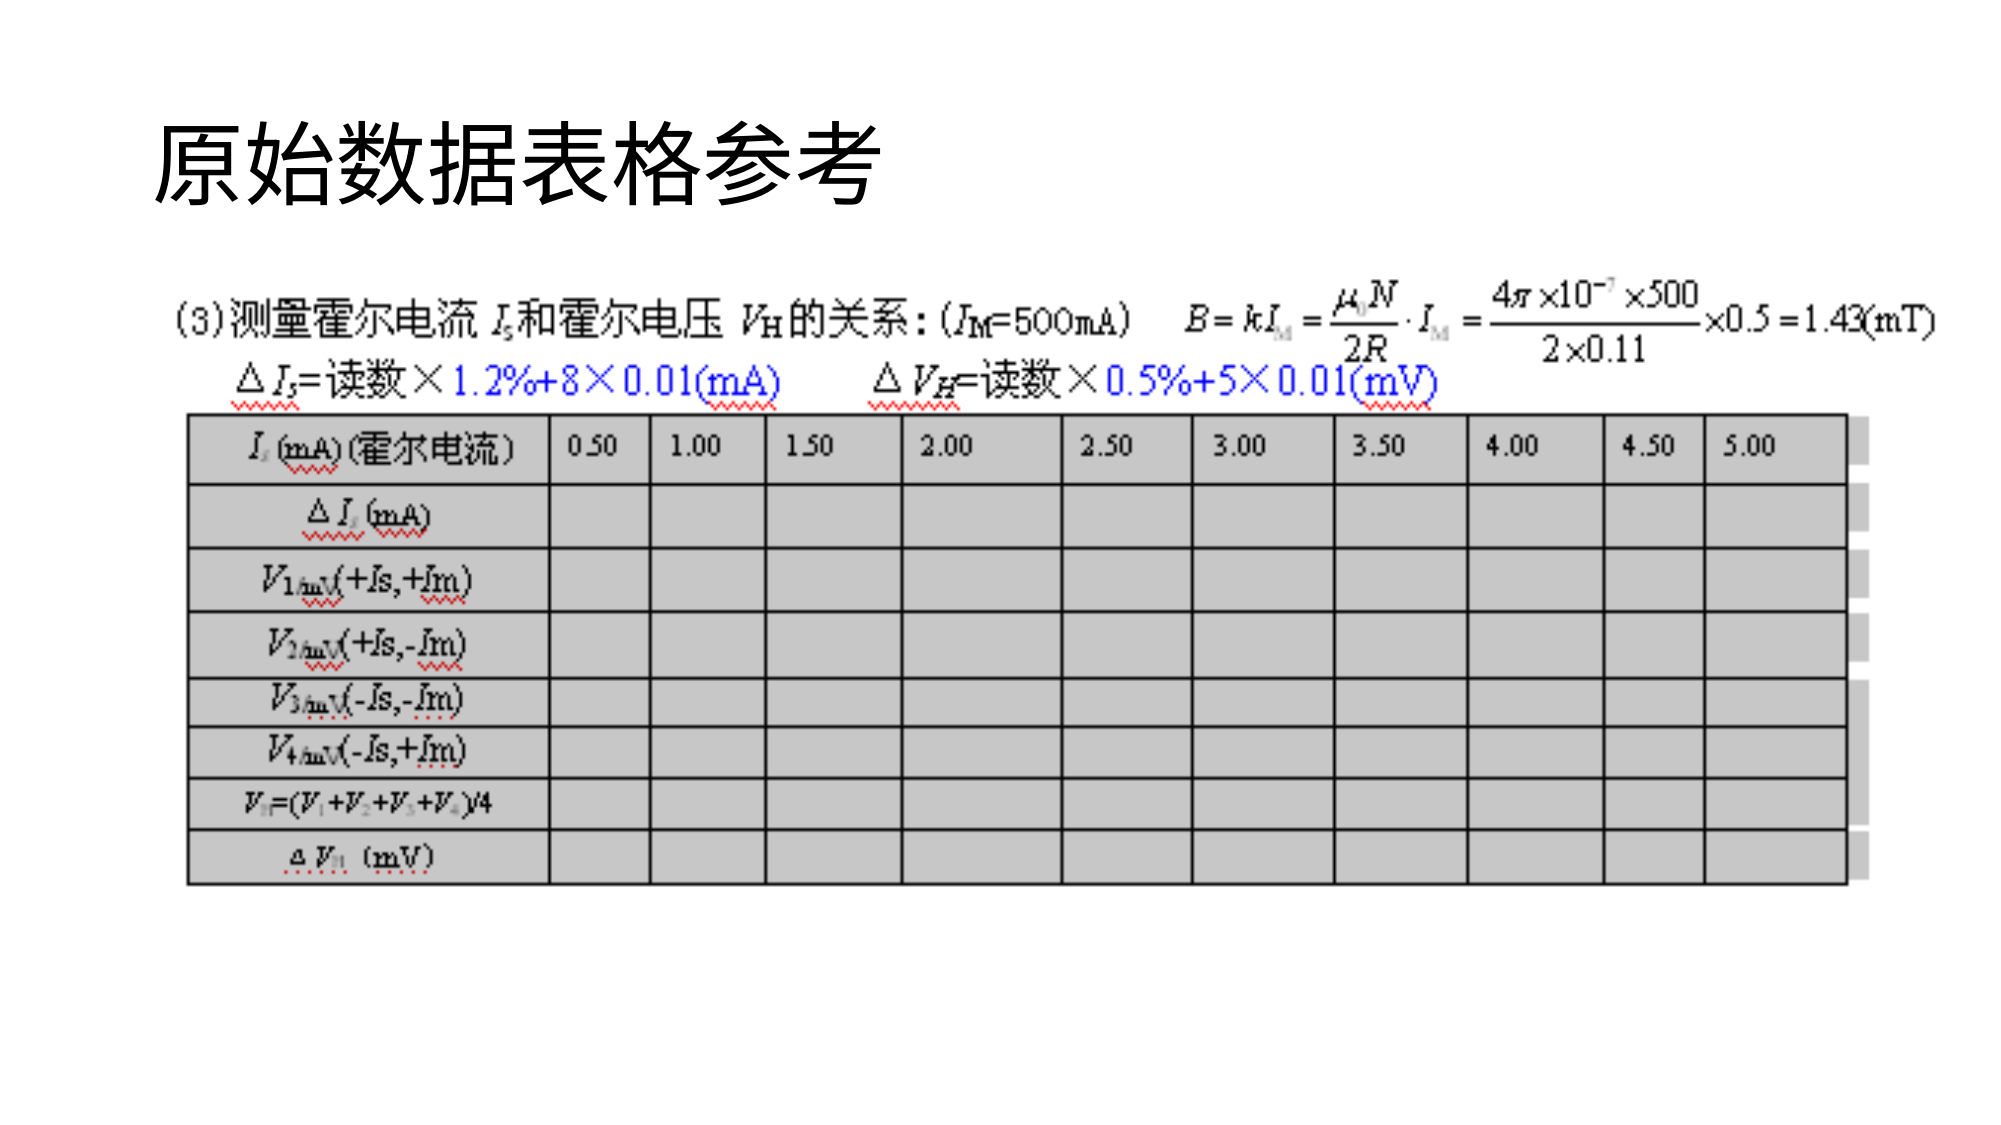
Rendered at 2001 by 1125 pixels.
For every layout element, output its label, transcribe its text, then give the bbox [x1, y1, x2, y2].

title 原始数据表格参考 [137, 59, 1863, 278]
picture [161, 266, 1956, 914]
